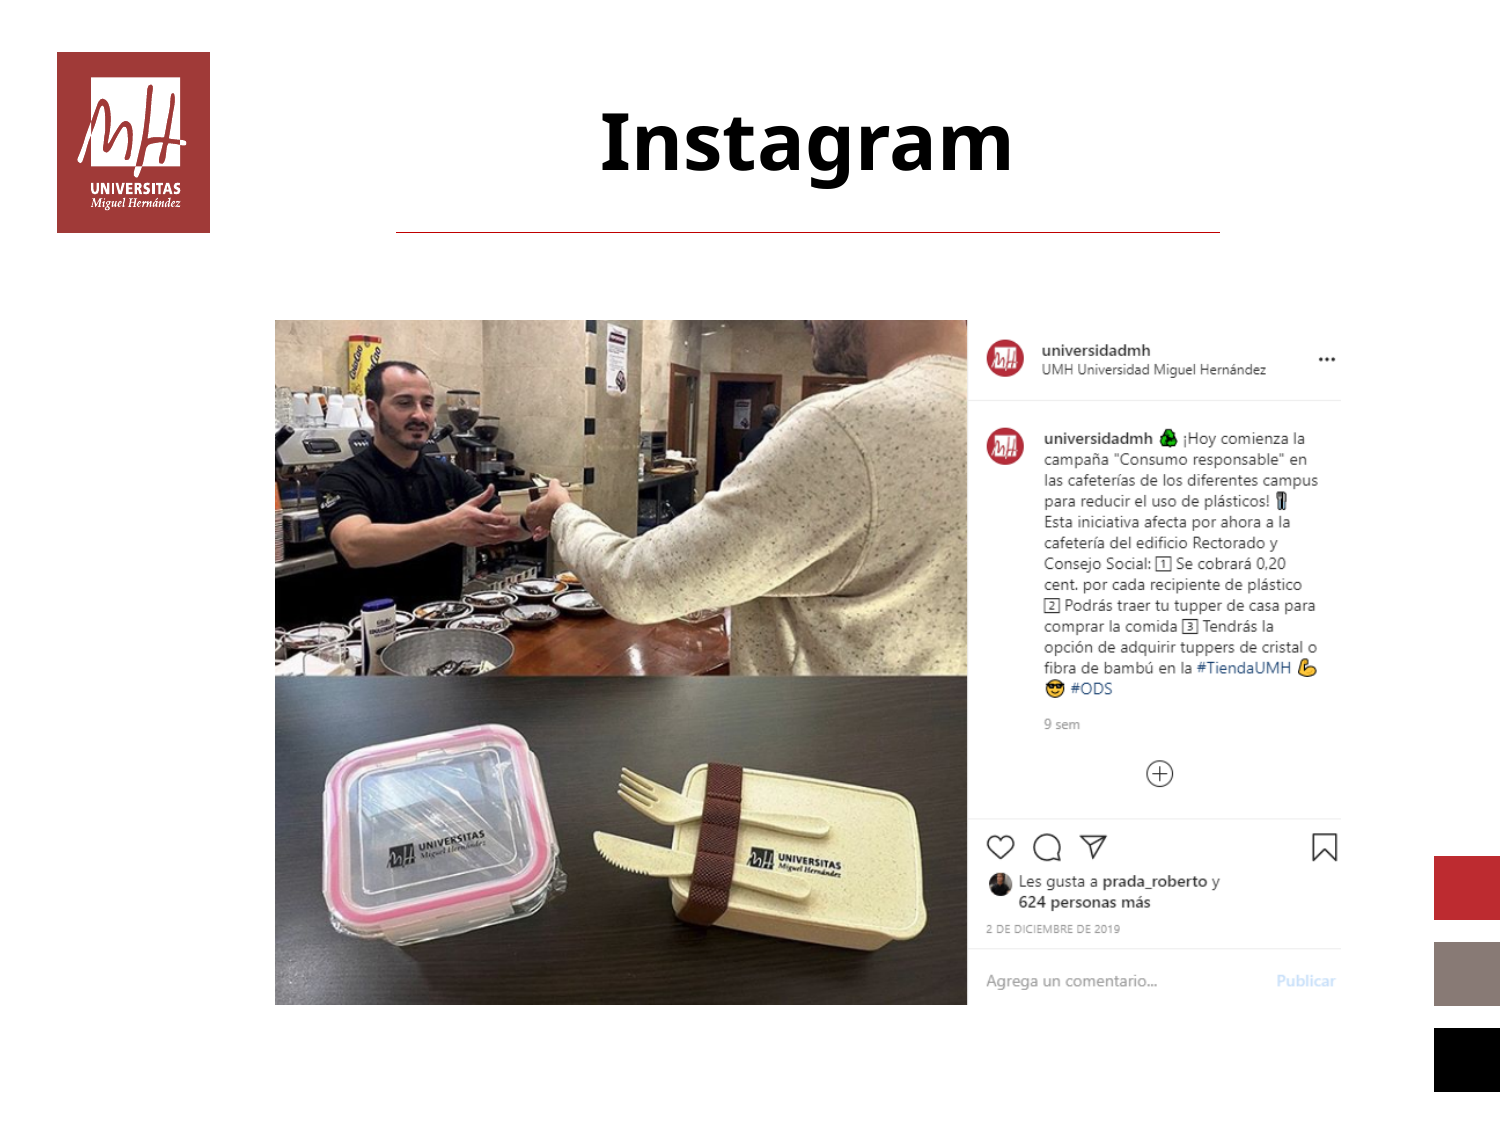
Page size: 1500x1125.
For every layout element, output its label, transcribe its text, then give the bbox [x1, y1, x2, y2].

picture [275, 320, 1341, 1005]
text_box [1434, 942, 1500, 1006]
text_box [1434, 856, 1500, 920]
picture [56, 51, 210, 233]
text_box Instagram [255, 83, 1361, 194]
text_box [1434, 1028, 1500, 1092]
